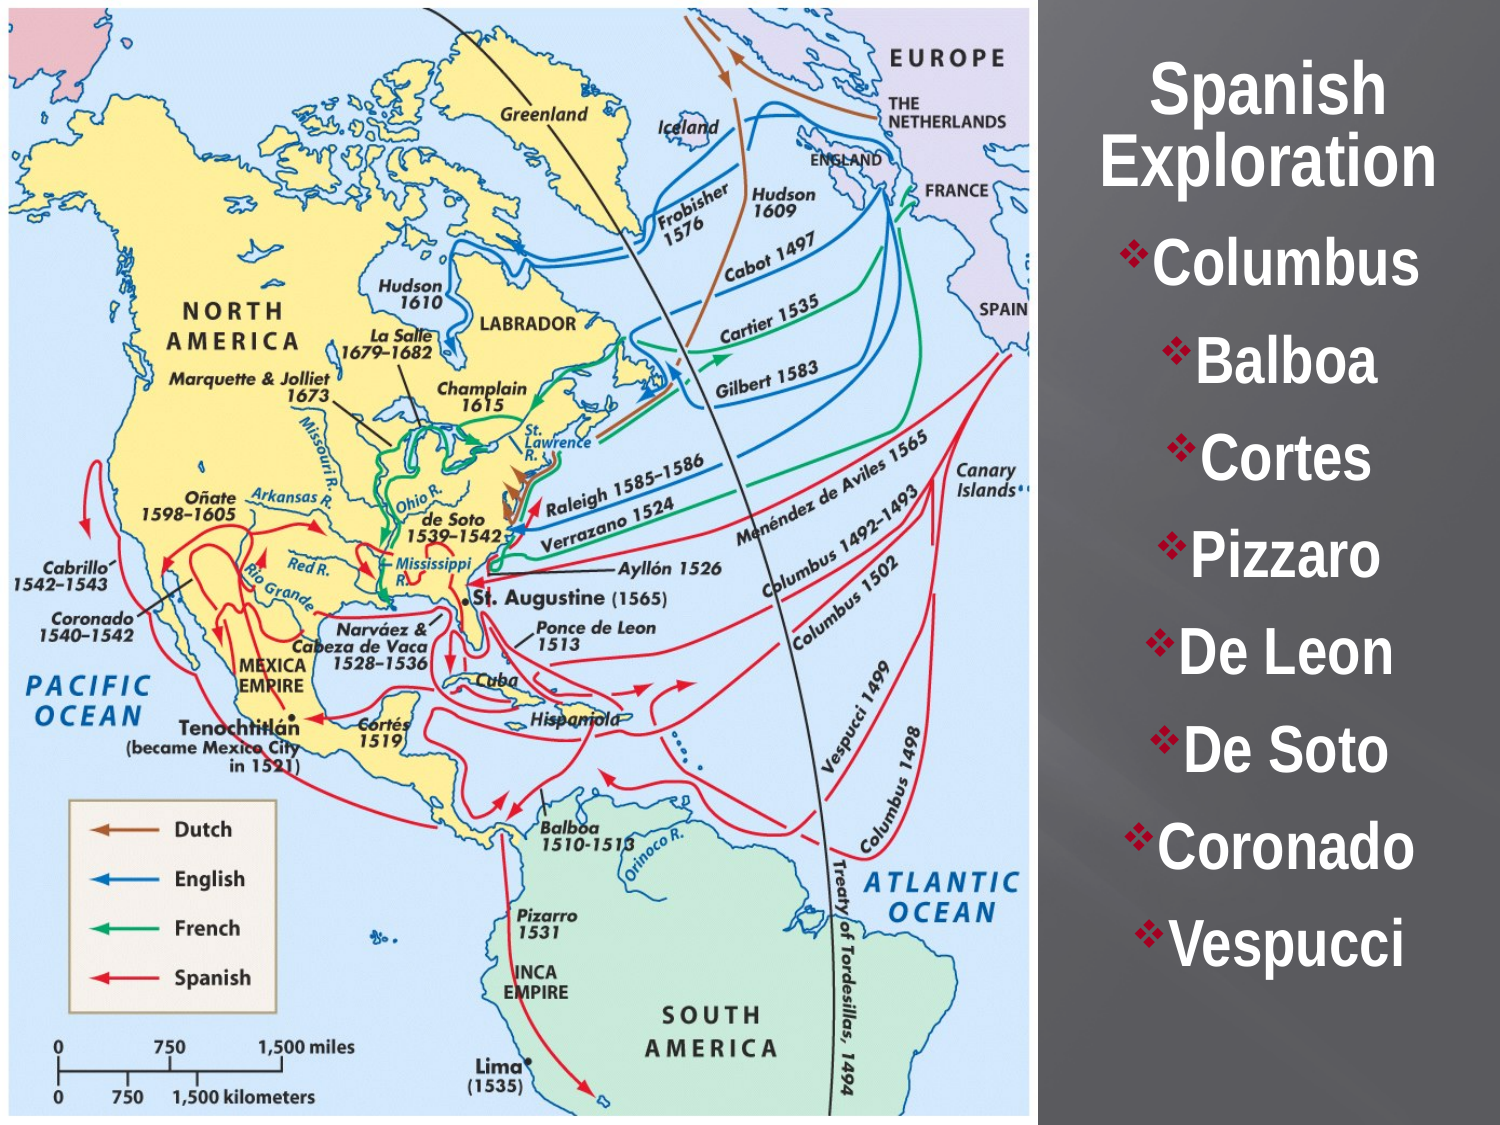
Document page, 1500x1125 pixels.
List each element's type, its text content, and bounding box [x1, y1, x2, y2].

text_box Spanish Exploration Columbus Balboa Cortes Pizzaro De Leon De Soto Coronado Vespucci [1080, 49, 1500, 987]
picture [0, 0, 1038, 1125]
